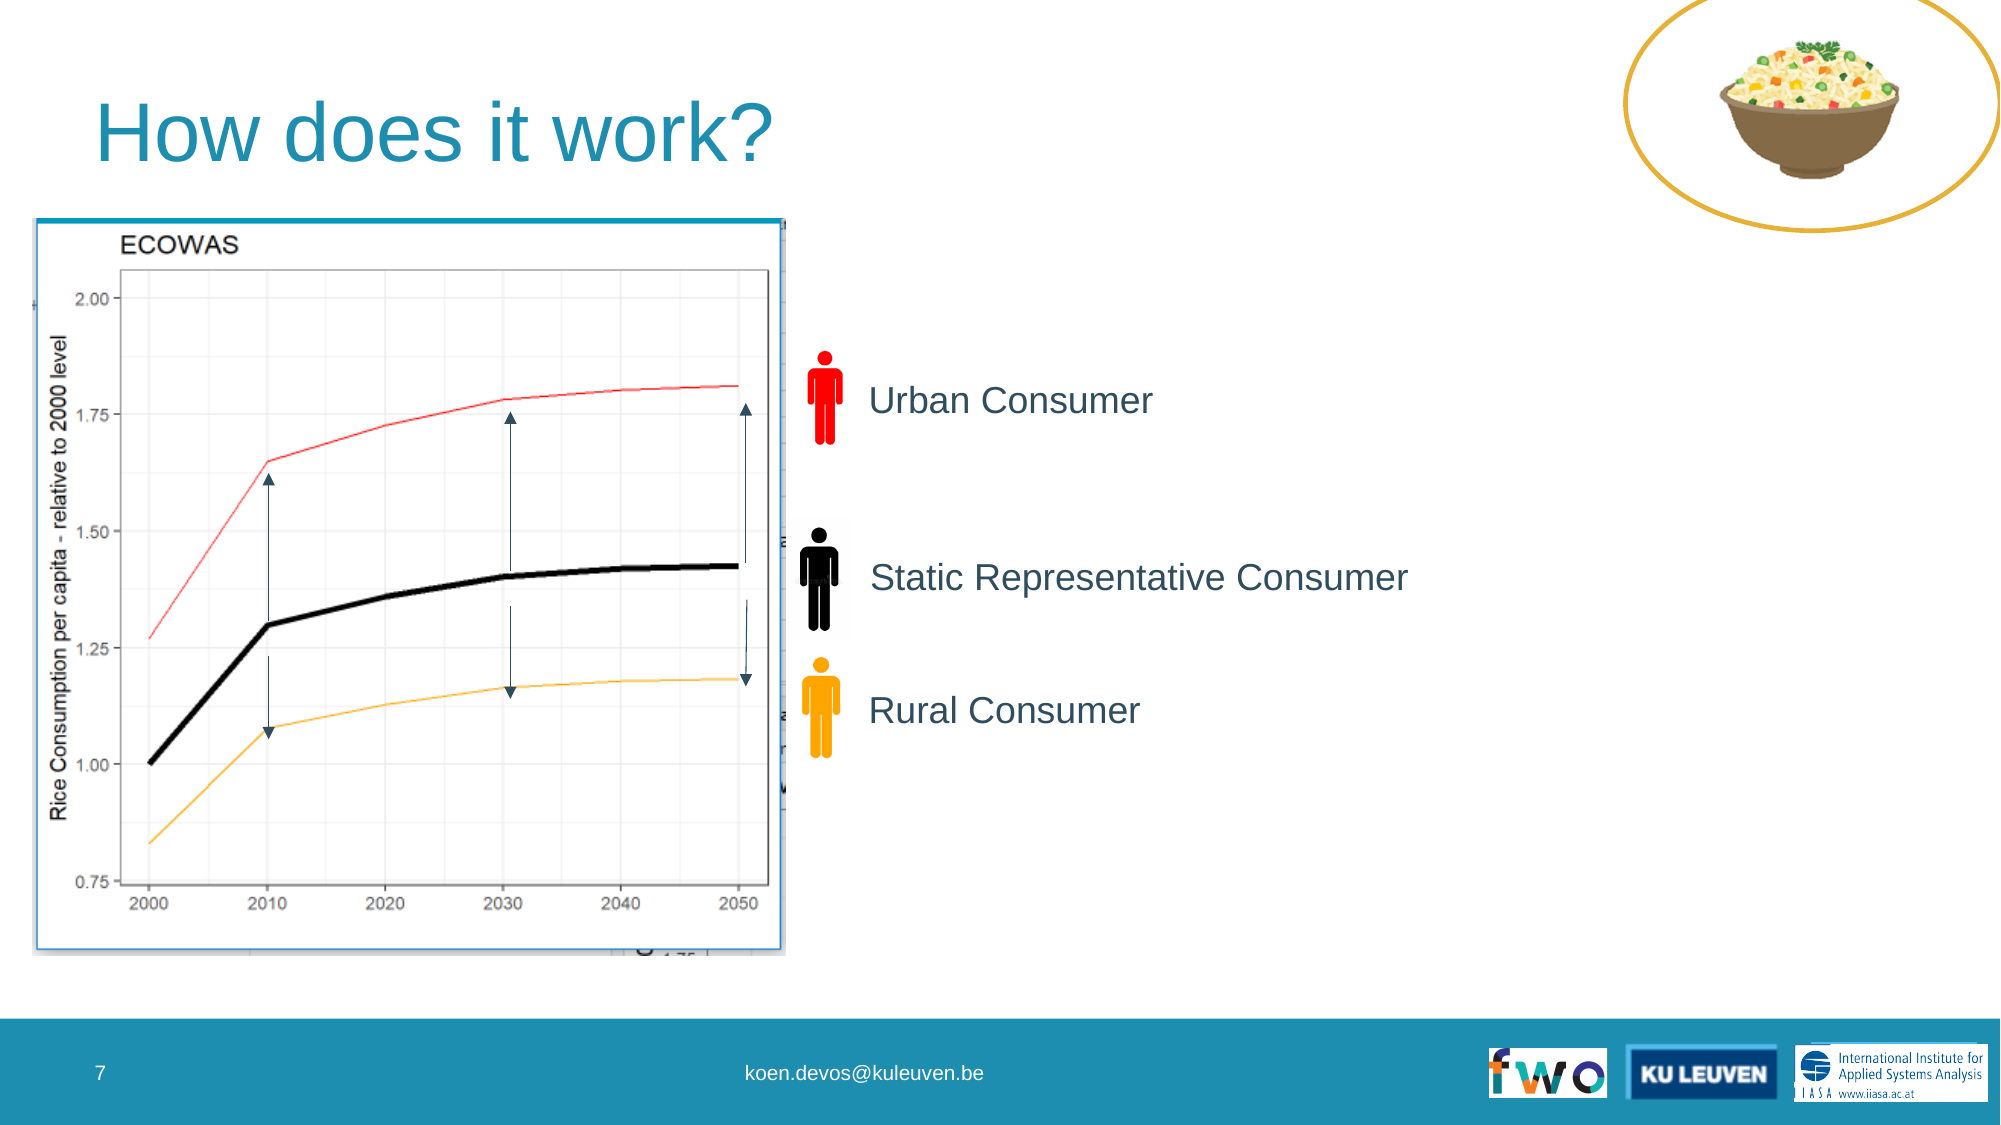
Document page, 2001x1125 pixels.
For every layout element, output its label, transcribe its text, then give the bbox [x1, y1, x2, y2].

text_box Static Representative Consumer [855, 545, 1424, 606]
picture [32, 218, 852, 956]
picture [1489, 1048, 1608, 1099]
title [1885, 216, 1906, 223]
title How does it work? [94, 33, 1740, 223]
slide_number 7 [94, 1018, 150, 1125]
picture [1696, 20, 1922, 204]
text_box [1624, 0, 2000, 232]
text_box Rural Consumer [853, 678, 1156, 739]
text_box Urban Consumer [853, 368, 1169, 429]
picture [793, 655, 845, 763]
picture [1621, 1035, 1791, 1111]
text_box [1794, 1044, 1988, 1102]
picture [800, 348, 852, 449]
footer koen.devos@kuleuven.be [150, 1018, 1609, 1125]
